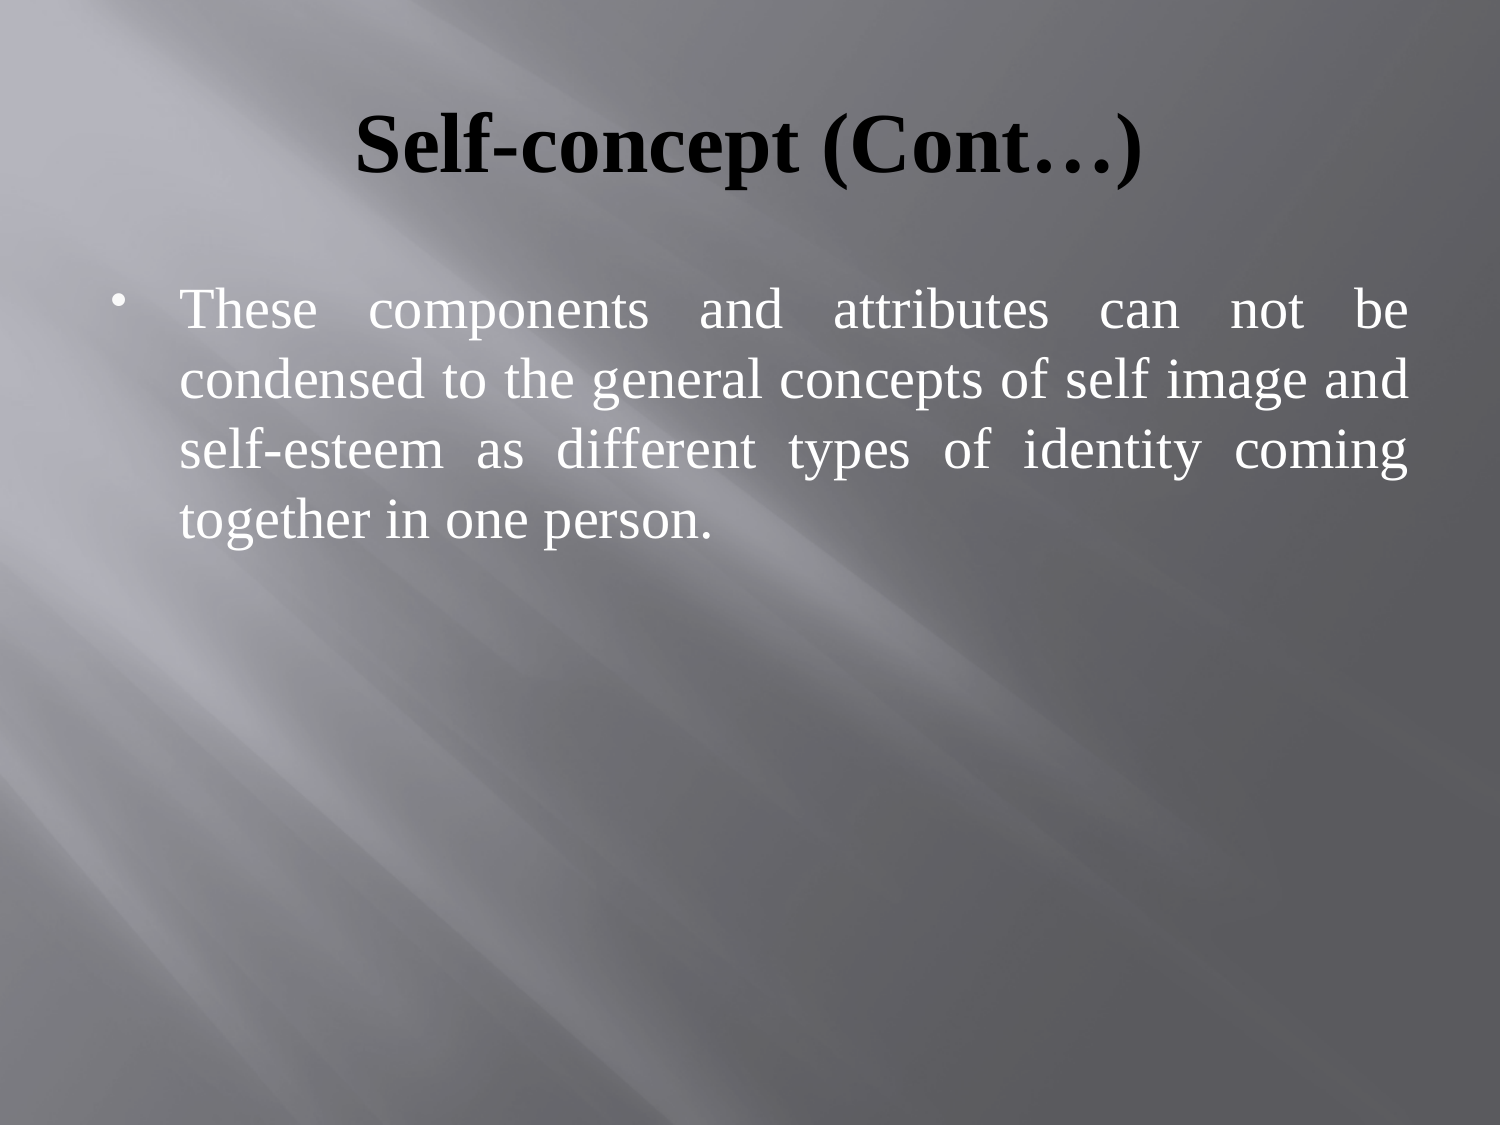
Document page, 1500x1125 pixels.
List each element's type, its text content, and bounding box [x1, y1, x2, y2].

title Self-concept (Cont…) [75, 45, 1425, 233]
list These components and attributes can not be condensed to the general concepts of self image and self-esteem as different types of identity coming together in one person. [75, 262, 1425, 1035]
